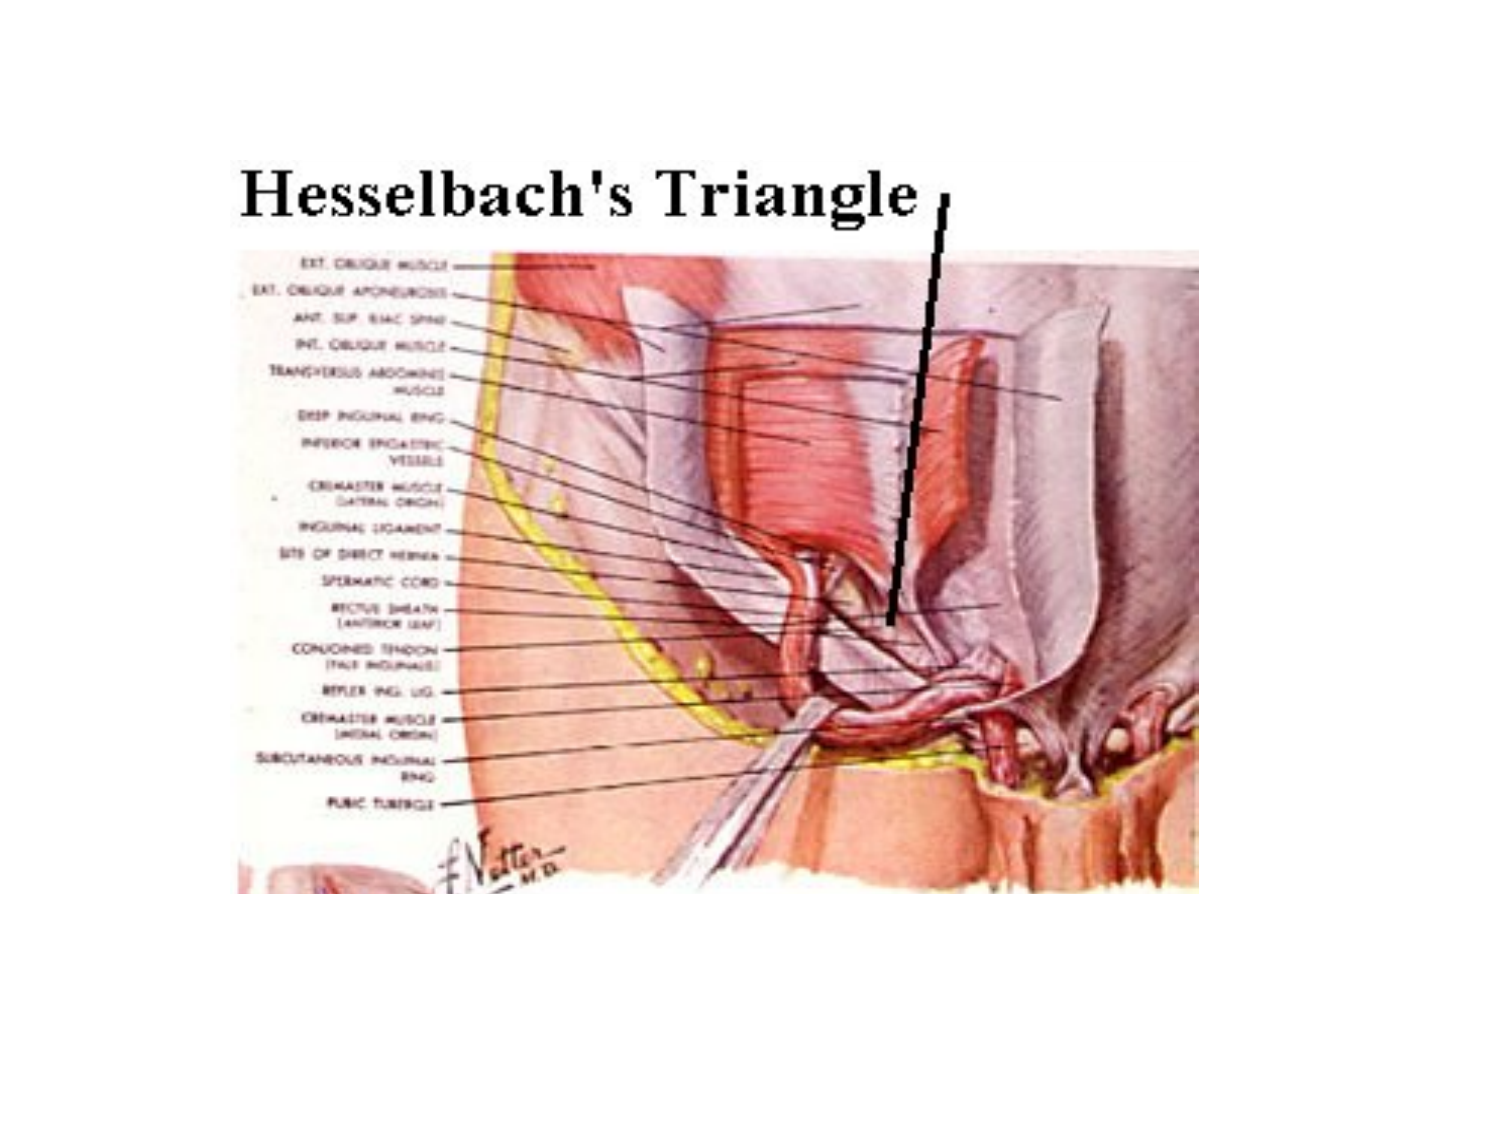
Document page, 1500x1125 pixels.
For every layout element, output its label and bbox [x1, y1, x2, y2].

list [229, 160, 1200, 894]
